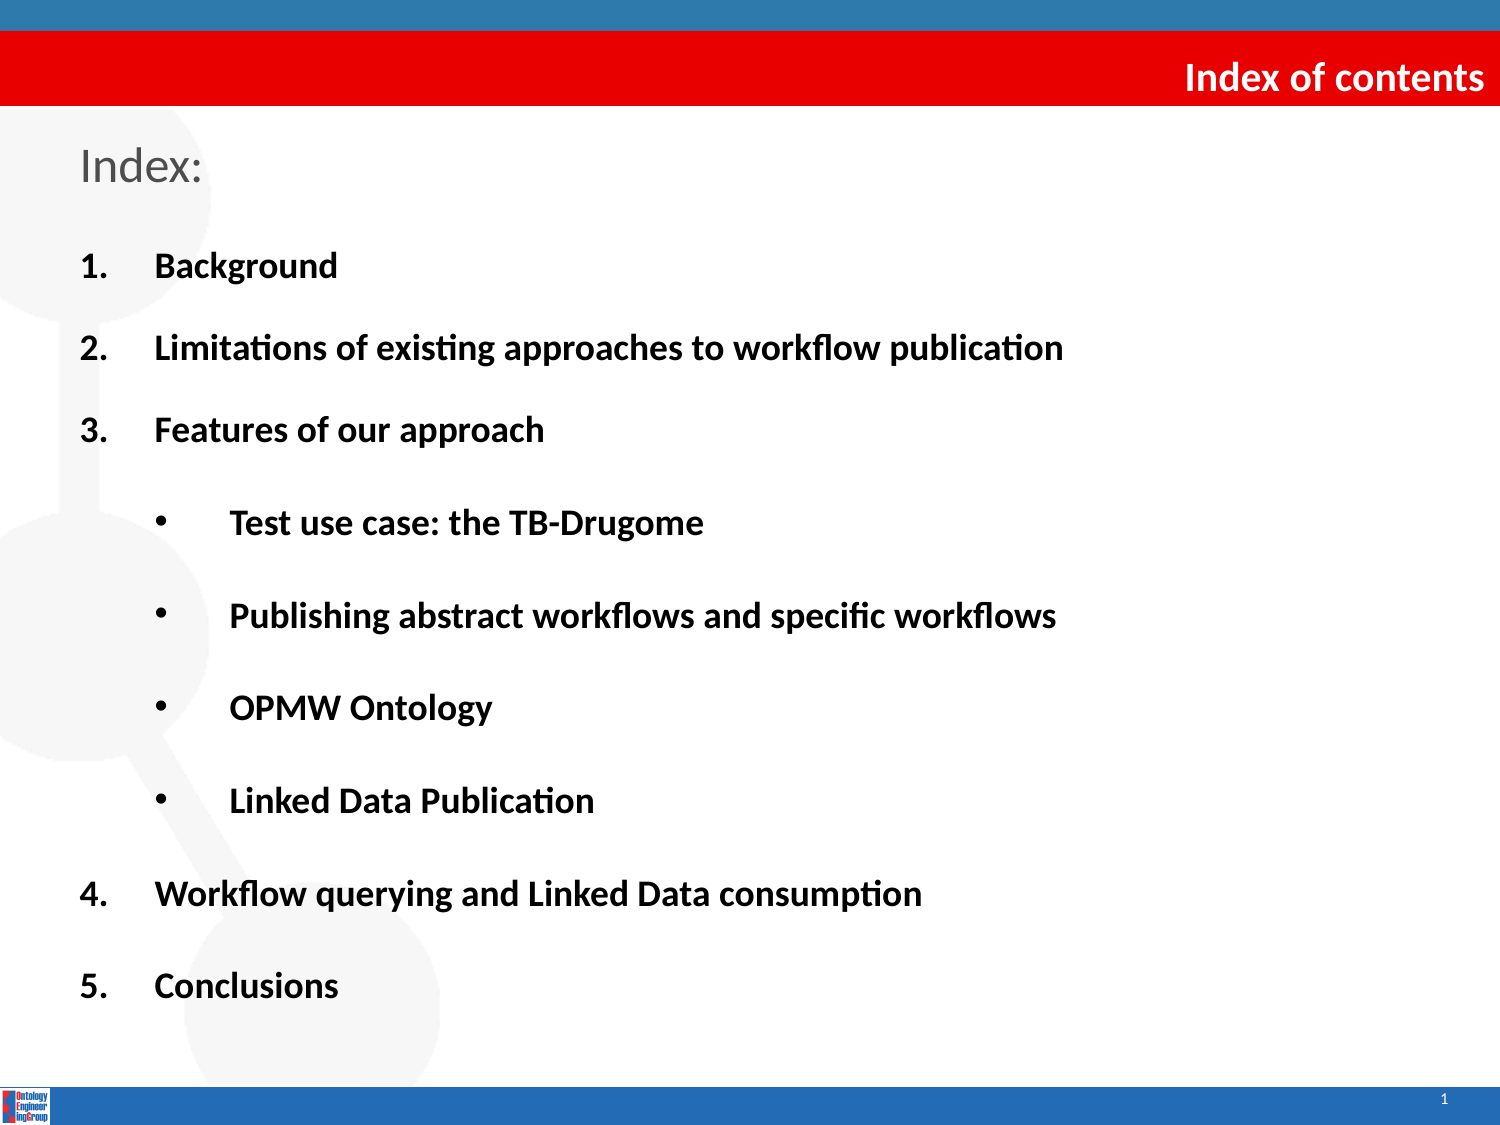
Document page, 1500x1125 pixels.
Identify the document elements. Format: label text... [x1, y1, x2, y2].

picture [0, 1087, 1500, 1125]
text_box Index of contents [212, 52, 1492, 98]
text_box [0, 0, 1500, 30]
picture [0, 110, 464, 1086]
text_box [0, 30, 1500, 106]
text_box Index: Background Limitations of existing approaches to workflow publication Features of our approach Test use case: the TB-Drugome Publishing abstract workflows and specific workflows OPMW Ontology Linked Data Publication Workflow querying and Linked Data consumption Conclusions [469, 137, 1459, 1014]
